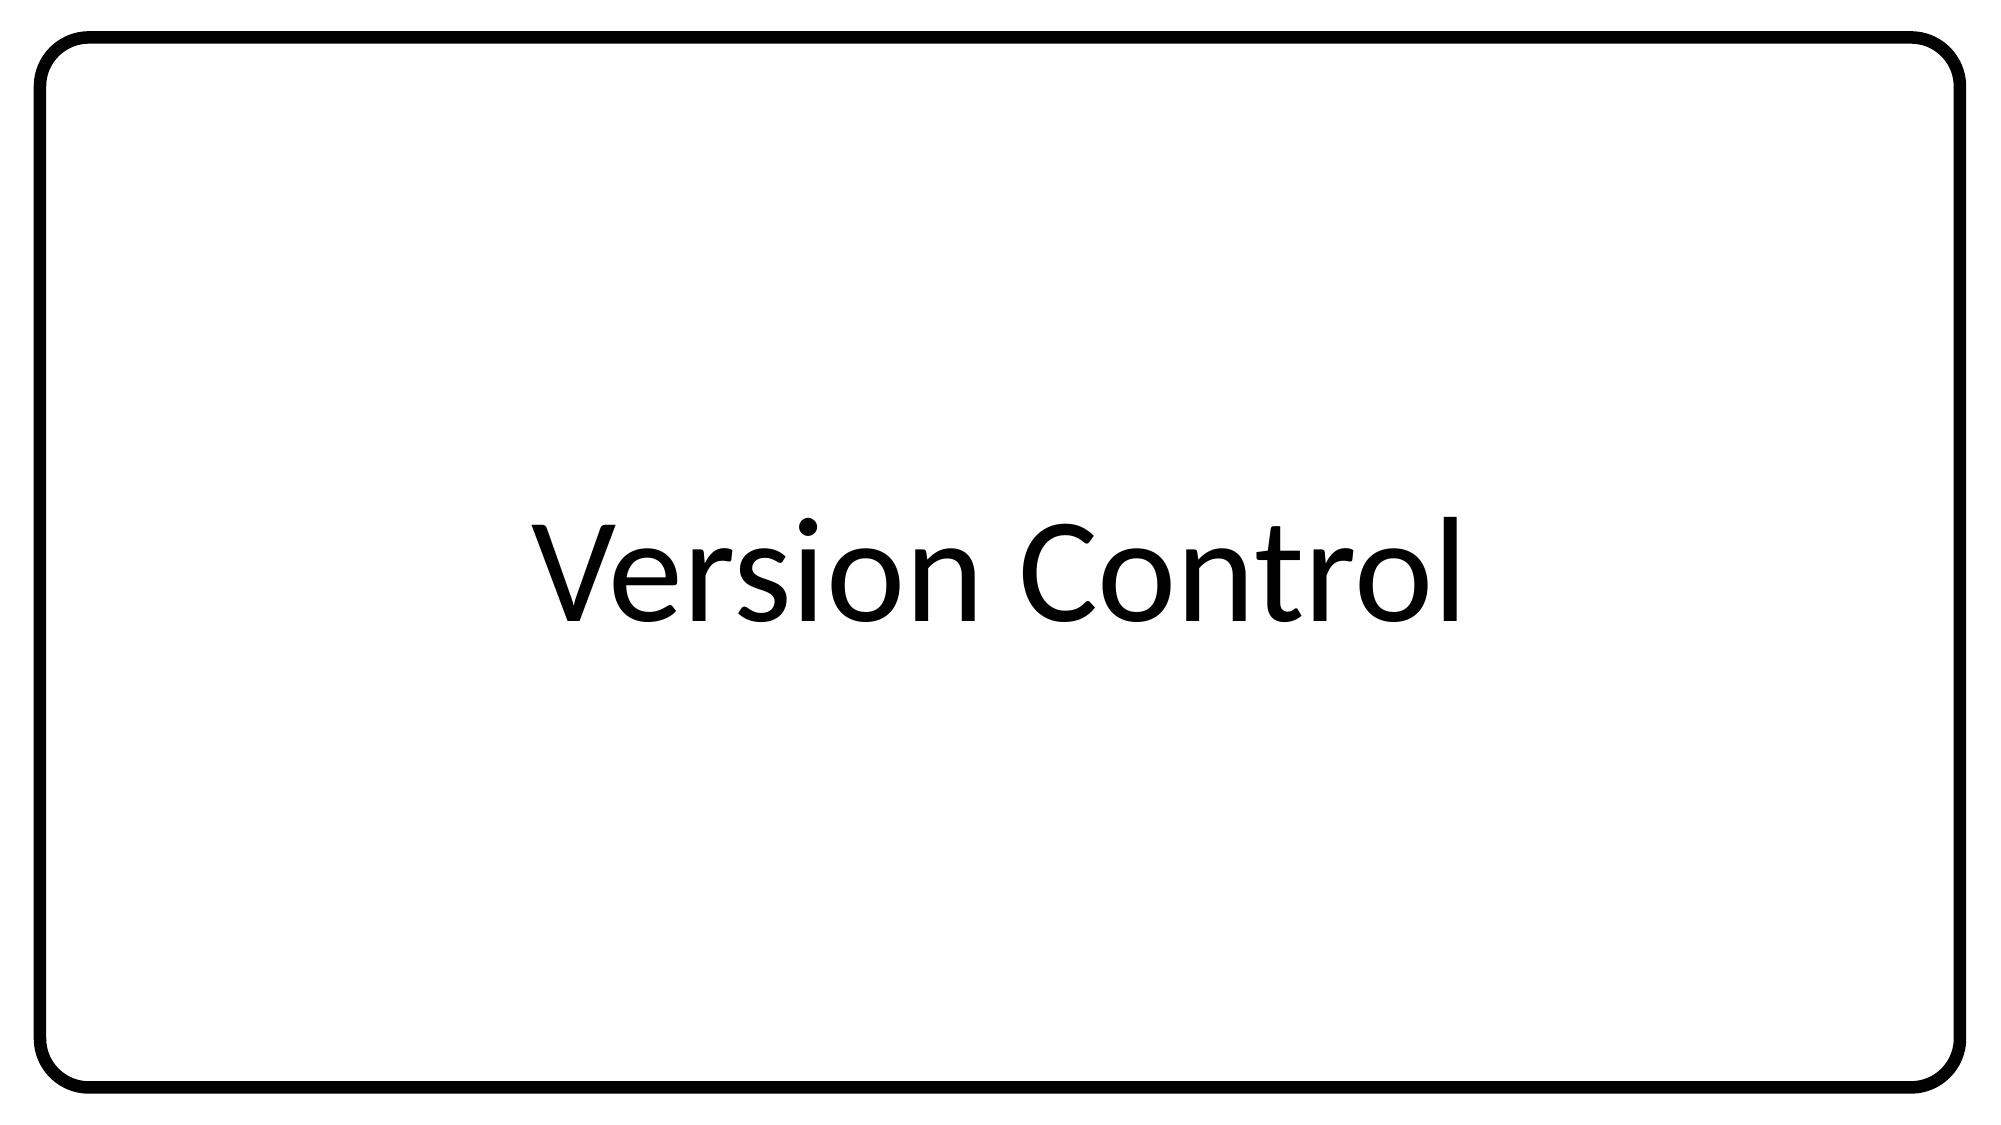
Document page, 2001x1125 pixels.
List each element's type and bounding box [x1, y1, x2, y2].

text_box [38, 36, 1962, 1089]
